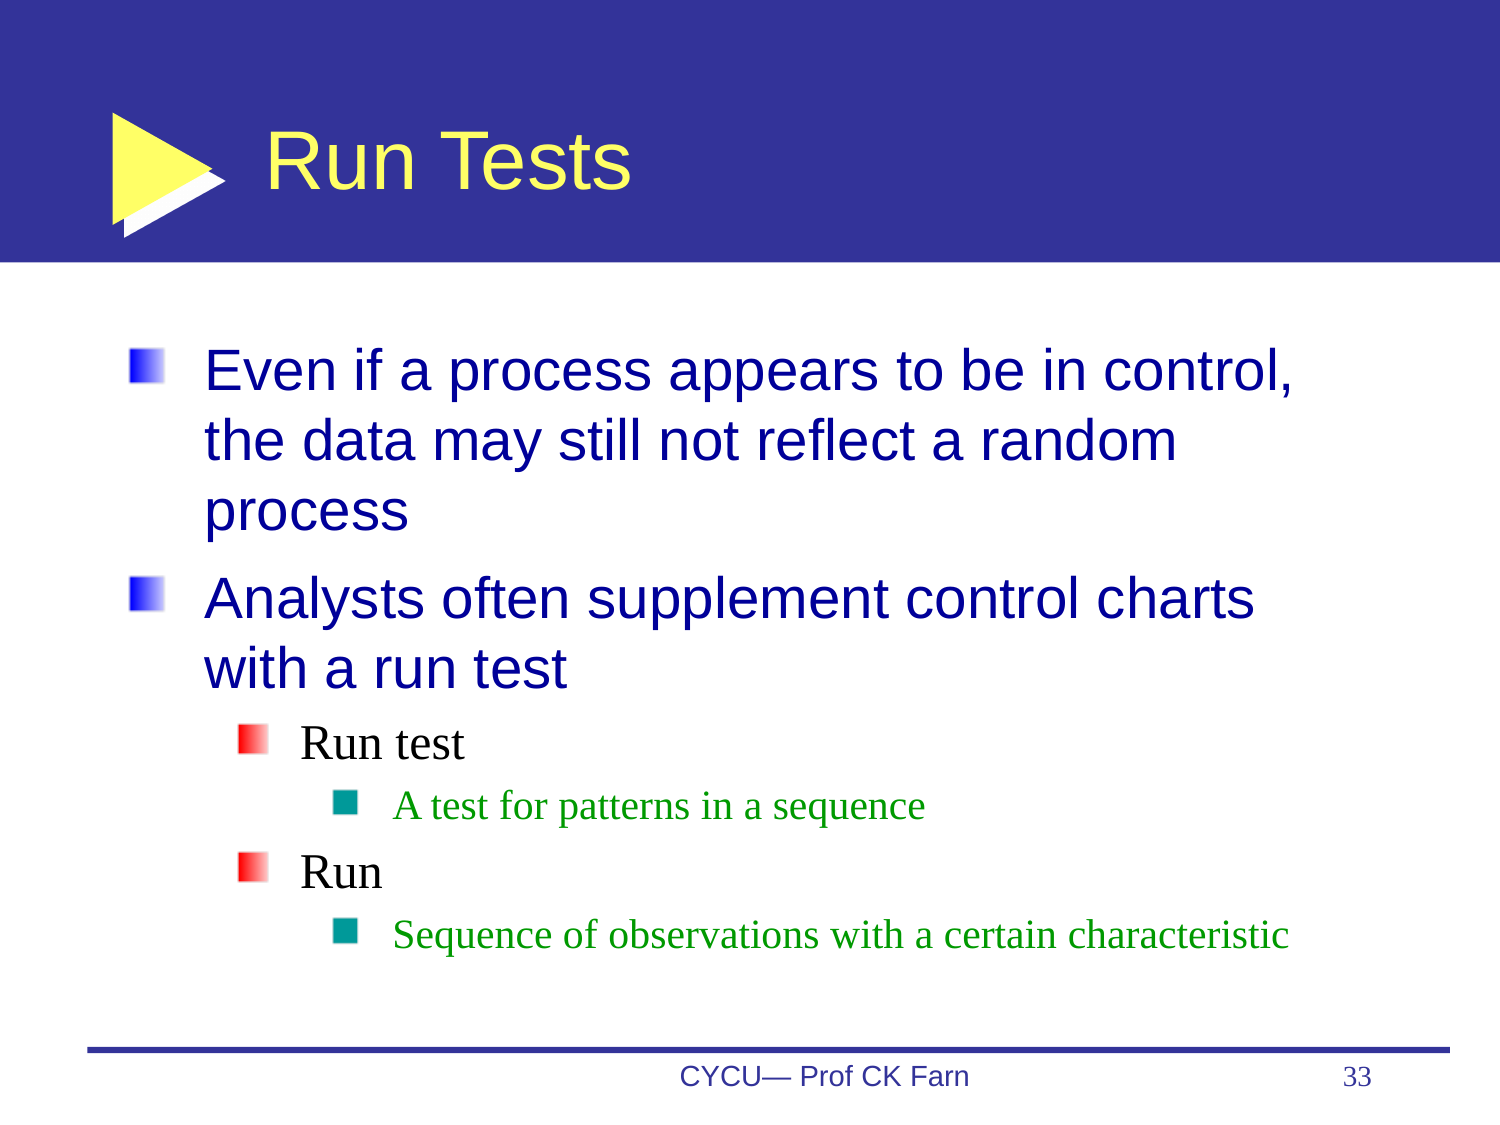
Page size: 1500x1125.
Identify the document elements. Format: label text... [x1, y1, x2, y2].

list Even if a process appears to be in control, the data may still not reflect a random process Analysts often supplement control charts with a run test Run test A test for patterns in a sequence Run Sequence of observations with a certain characteristic [112, 324, 1388, 1000]
title Run Tests [249, 62, 1388, 250]
footer CYCU— Prof CK Farn [587, 1050, 1063, 1125]
picture [236, 850, 272, 886]
picture [127, 574, 169, 616]
picture [127, 346, 169, 388]
picture [331, 916, 361, 947]
picture [331, 788, 361, 818]
picture [236, 722, 272, 758]
slide_number 33 [1074, 1050, 1388, 1125]
